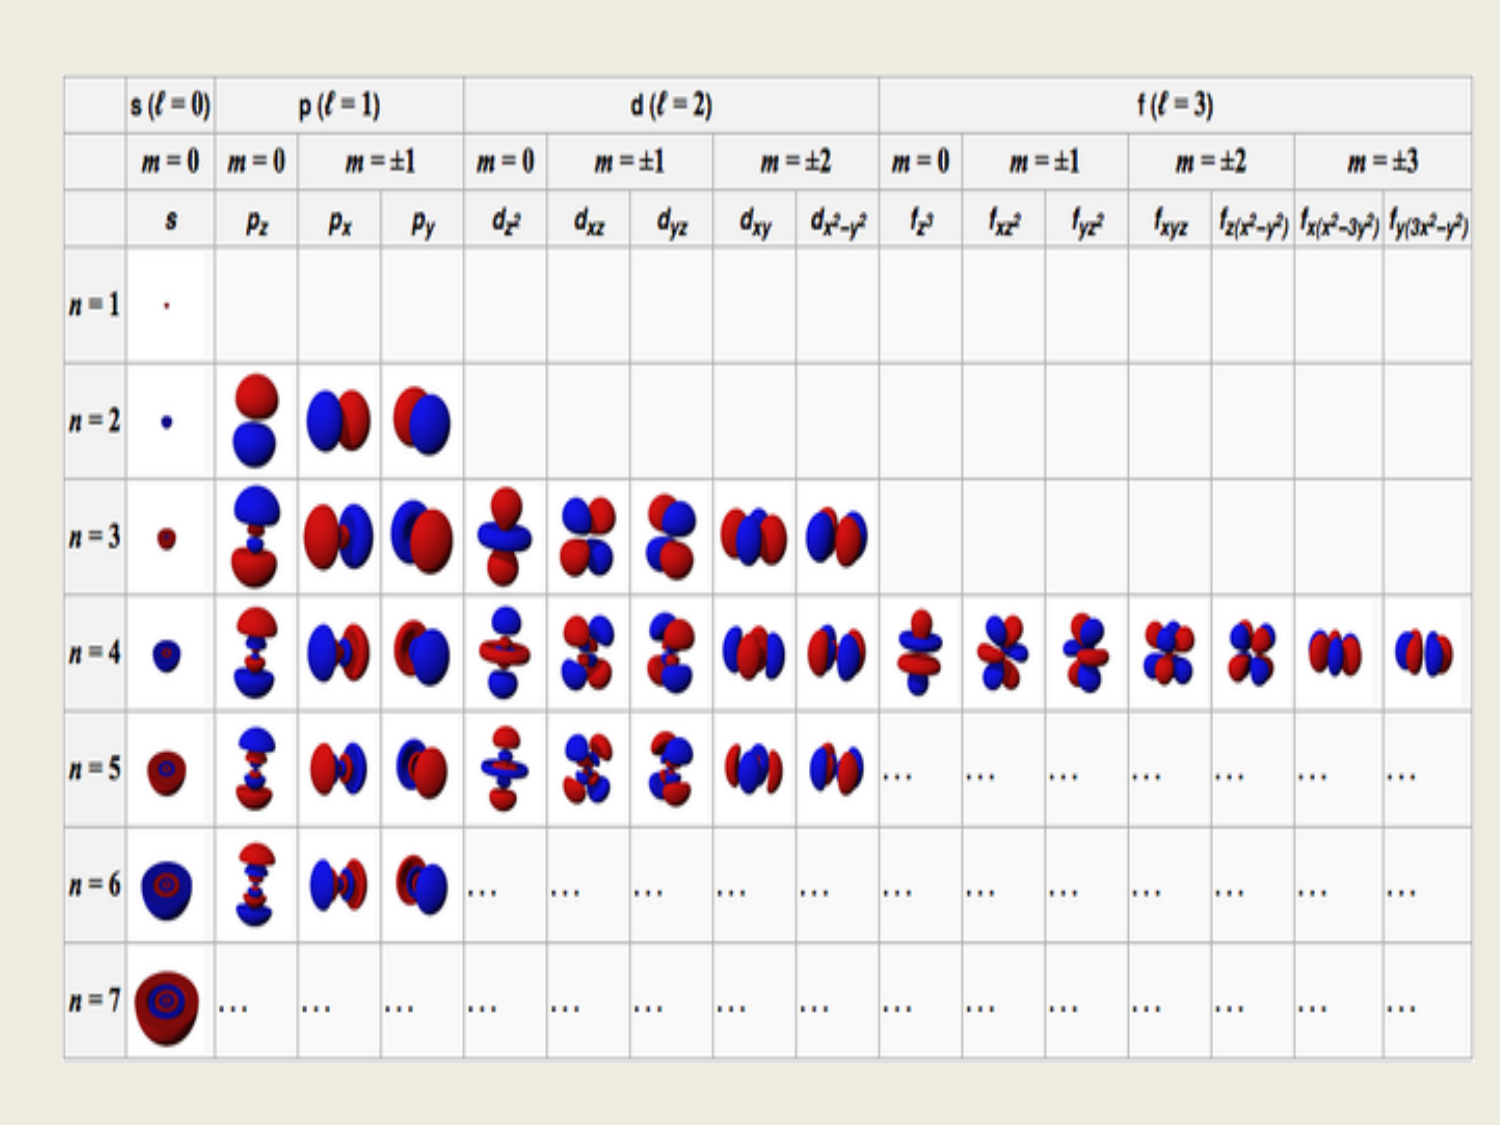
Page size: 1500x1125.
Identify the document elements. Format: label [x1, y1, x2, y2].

picture [62, 74, 1476, 1063]
